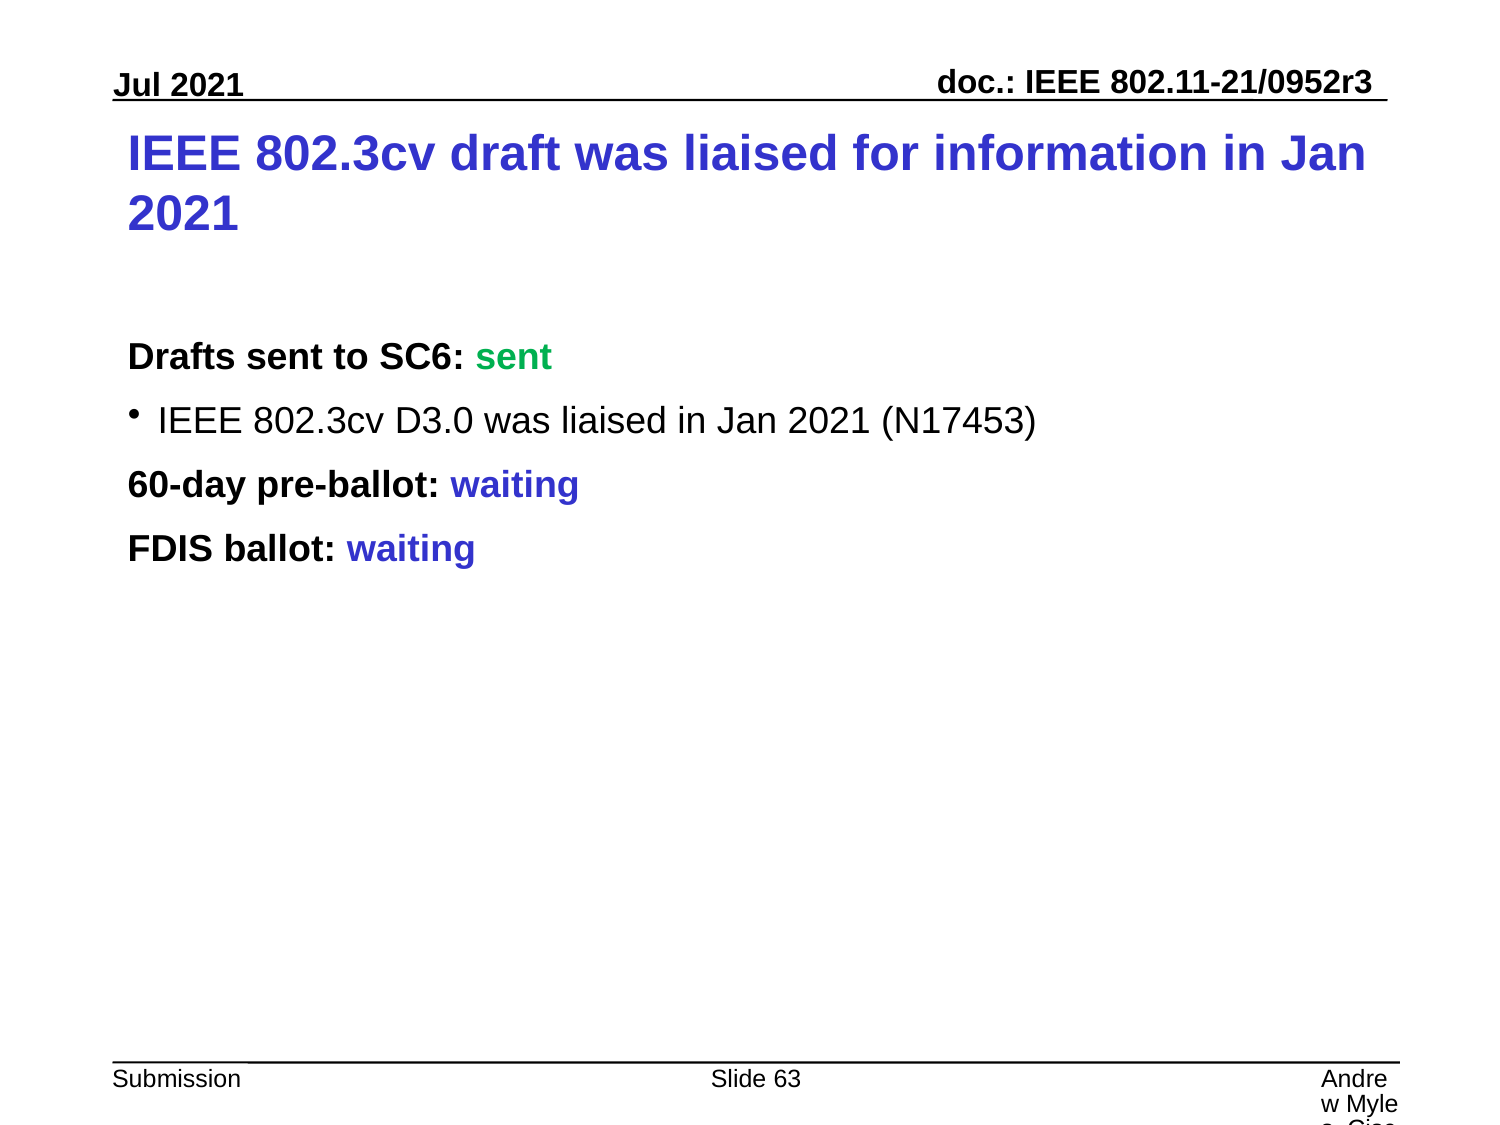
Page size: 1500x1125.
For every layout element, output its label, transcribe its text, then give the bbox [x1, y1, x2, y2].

footer Andrew Myles, Cisco [1320, 1061, 1402, 1093]
title IEEE 802.3cv draft was liaised for information in Jan 2021 [112, 112, 1388, 288]
list Drafts sent to SC6: sent IEEE 802.3cv D3.0 was liaised in Jan 2021 (N17453) 60-day pre-ballot: waiting FDIS ballot: waiting [112, 324, 1388, 1000]
slide_number Slide 63 [709, 1061, 803, 1093]
